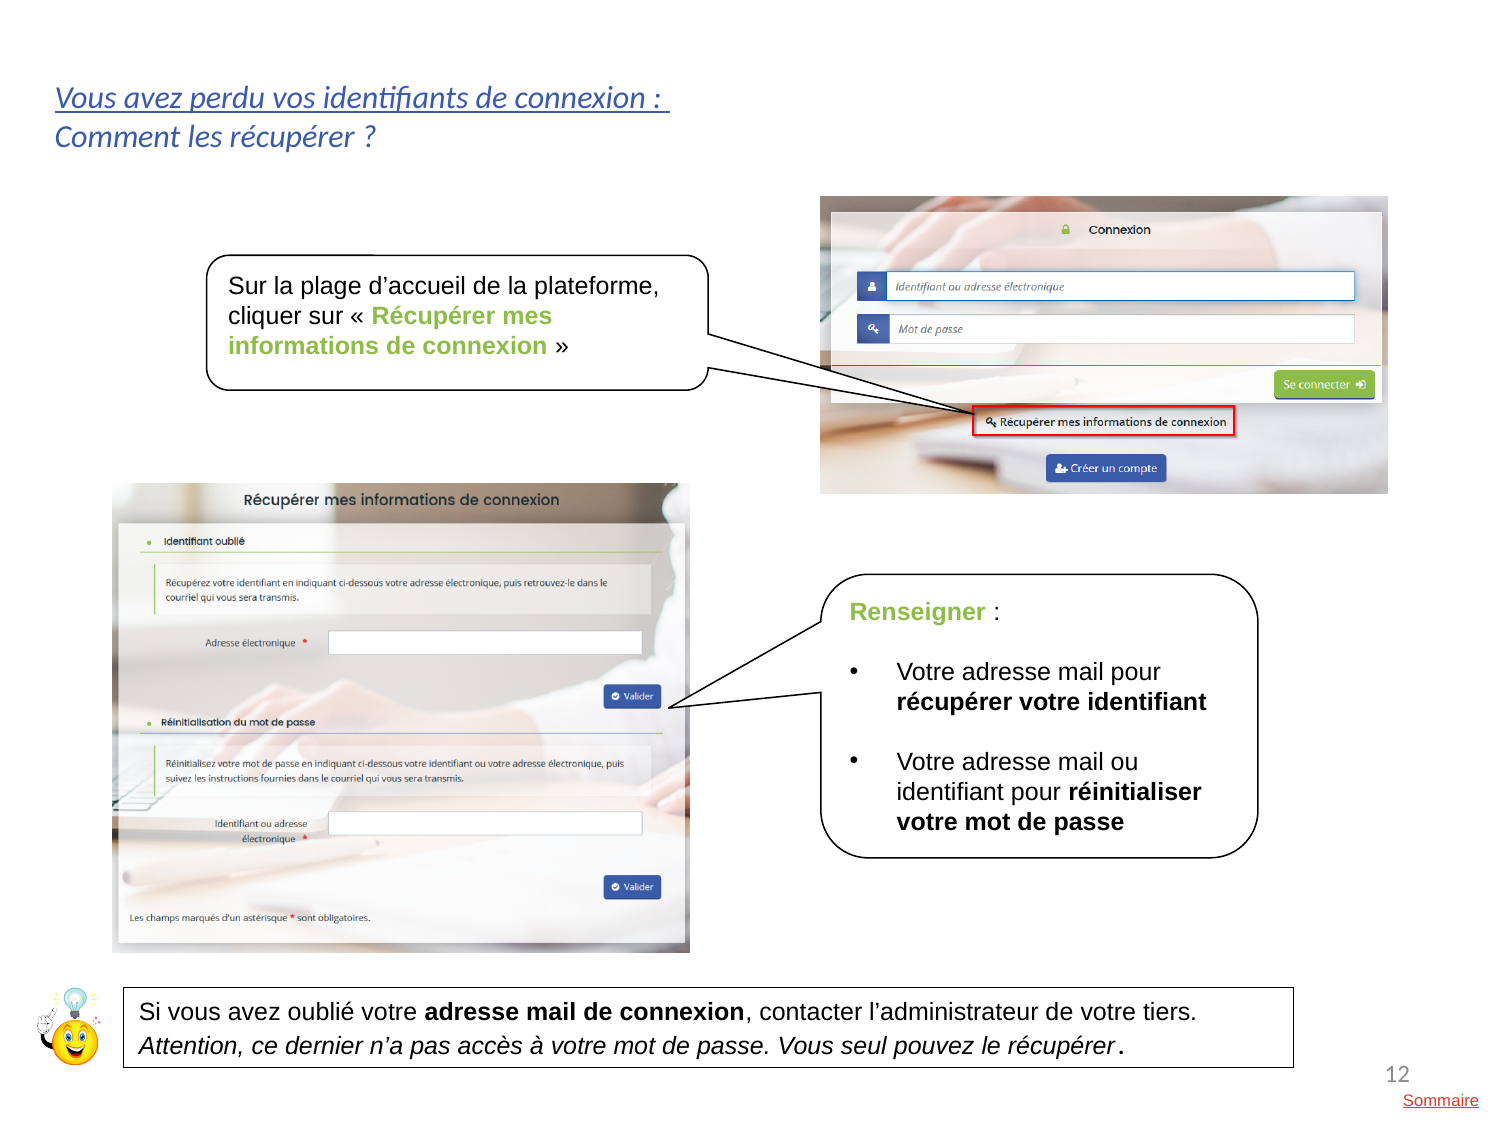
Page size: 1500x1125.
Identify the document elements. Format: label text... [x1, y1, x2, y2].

text_box Renseigner : Votre adresse mail pour récupérer votre identifiant Votre adresse mail ou identifiant pour réinitialiser votre mot de passe [695, 574, 1258, 858]
picture [37, 987, 101, 1065]
title Vous avez perdu vos identifiants de connexion : Comment les récupérer ? [39, 68, 1447, 197]
text_box Si vous avez oublié votre adresse mail de connexion, contacter l’administrateur de votre tiers. Attention, ce dernier n’a pas accès à votre mot de passe. Vous seul pouvez le récupérer. [123, 987, 1294, 1068]
slide_number 12 [1074, 1042, 1425, 1103]
picture [111, 482, 690, 953]
picture [820, 196, 1389, 495]
text_box Sur la plage d’accueil de la plateforme, cliquer sur « Récupérer mes informations de connexion » [206, 255, 815, 391]
